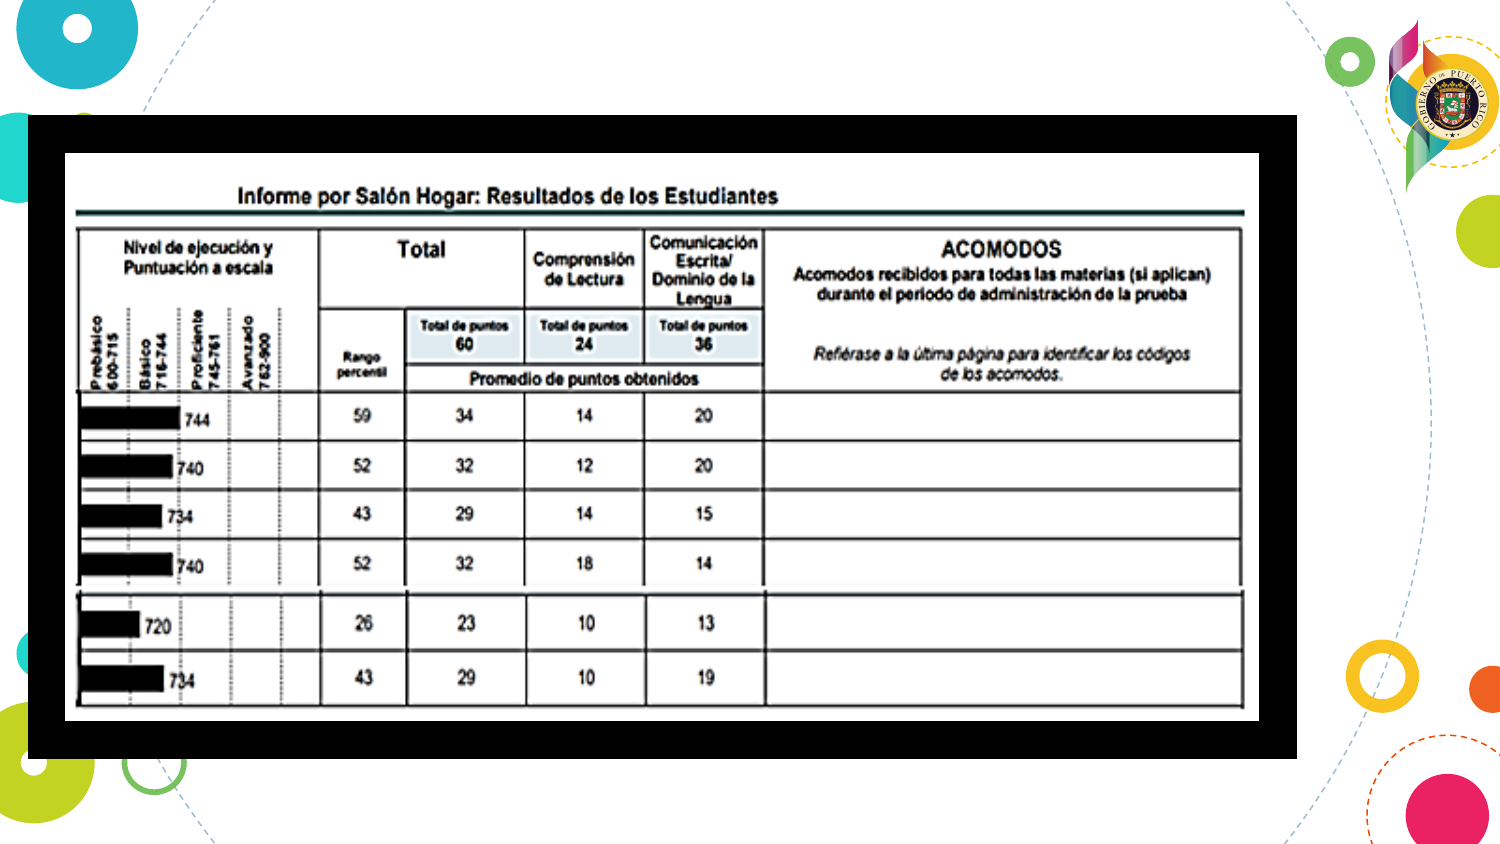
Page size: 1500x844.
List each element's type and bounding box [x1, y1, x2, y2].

picture [1364, 0, 1500, 224]
picture [64, 152, 1260, 722]
